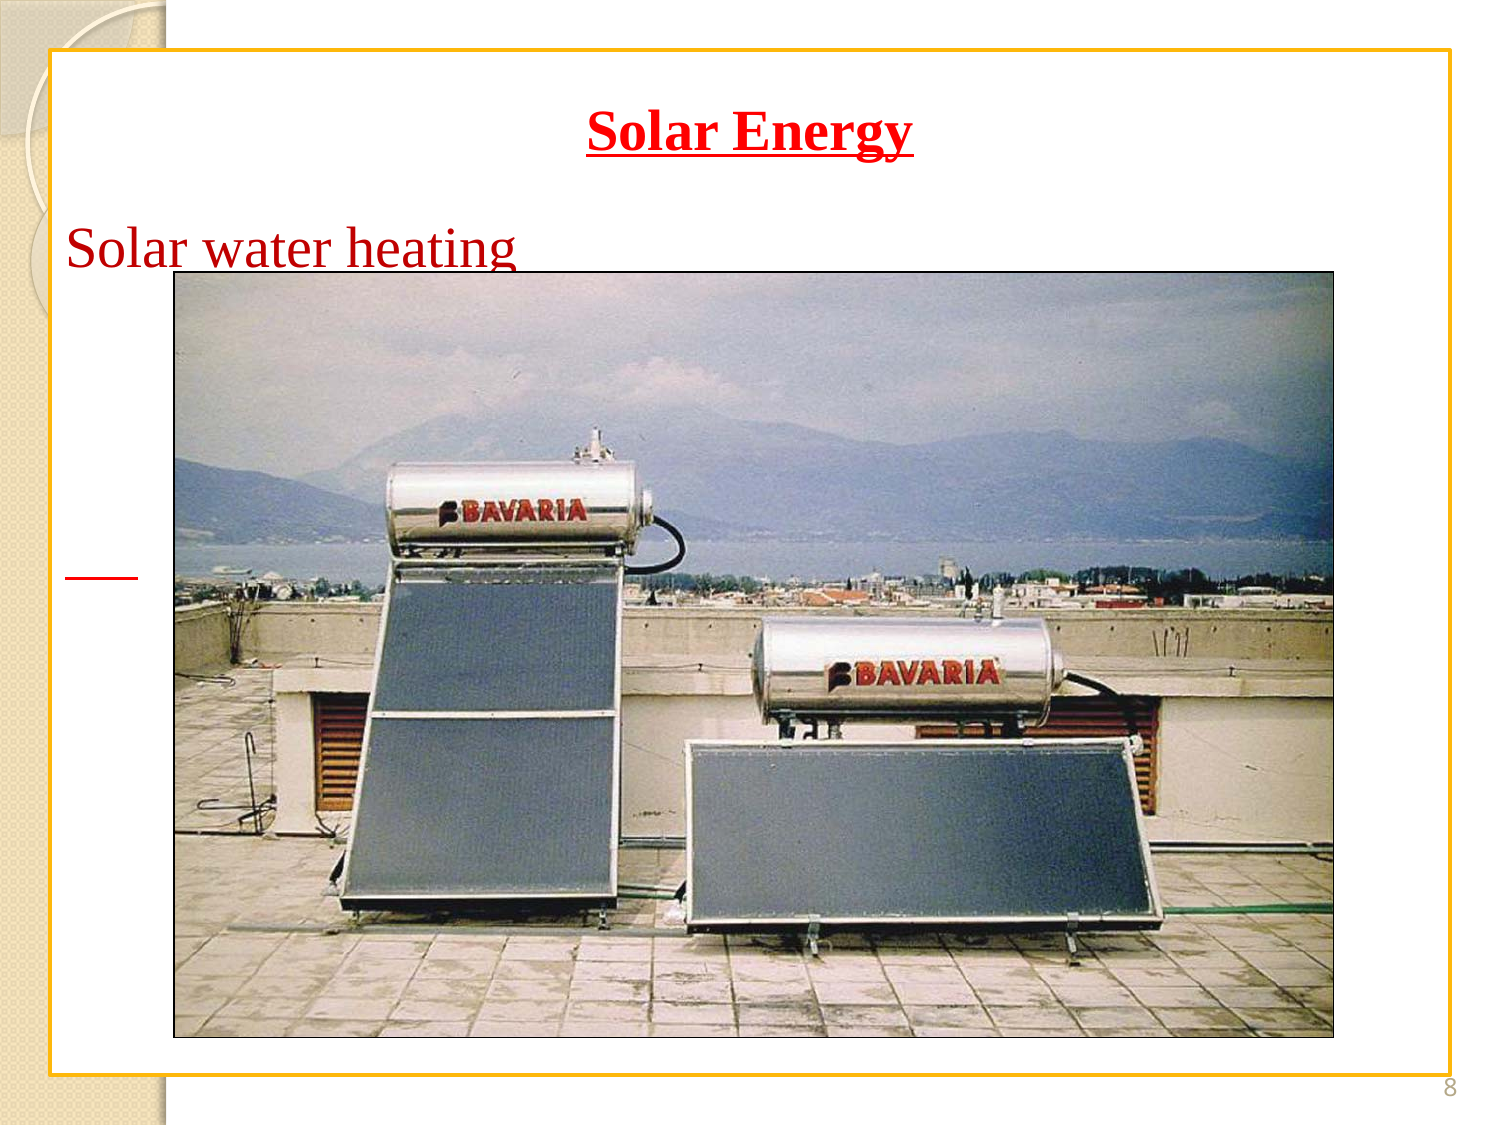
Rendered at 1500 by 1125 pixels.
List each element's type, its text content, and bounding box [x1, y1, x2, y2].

slide_number 8 [1413, 1034, 1488, 1113]
text_box Solar Energy Solar water heating [48, 48, 1452, 1077]
picture [174, 272, 1333, 1038]
